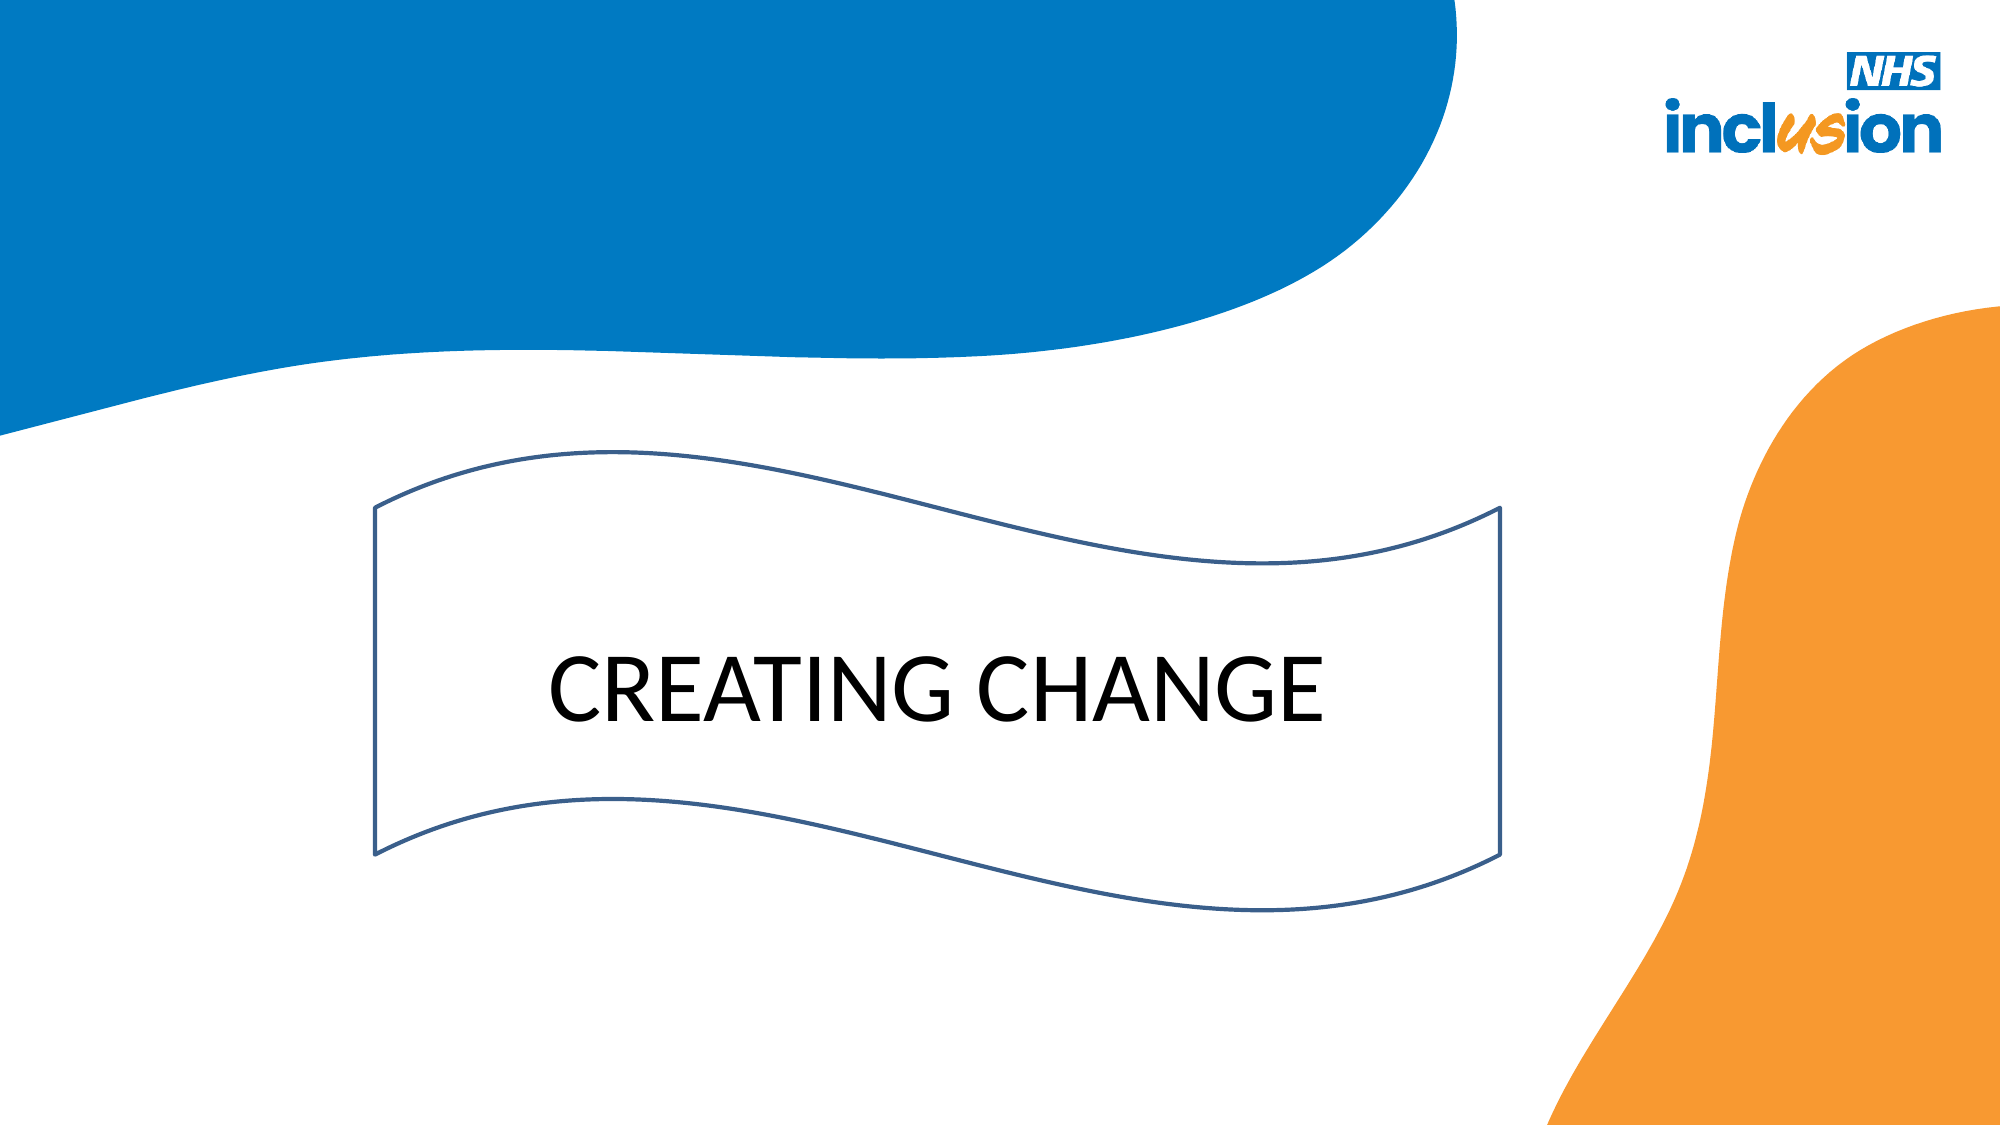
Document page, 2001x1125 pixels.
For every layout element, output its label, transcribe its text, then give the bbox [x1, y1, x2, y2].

picture [1610, 4, 1996, 200]
text_box CREATING CHANGE [372, 450, 1503, 913]
